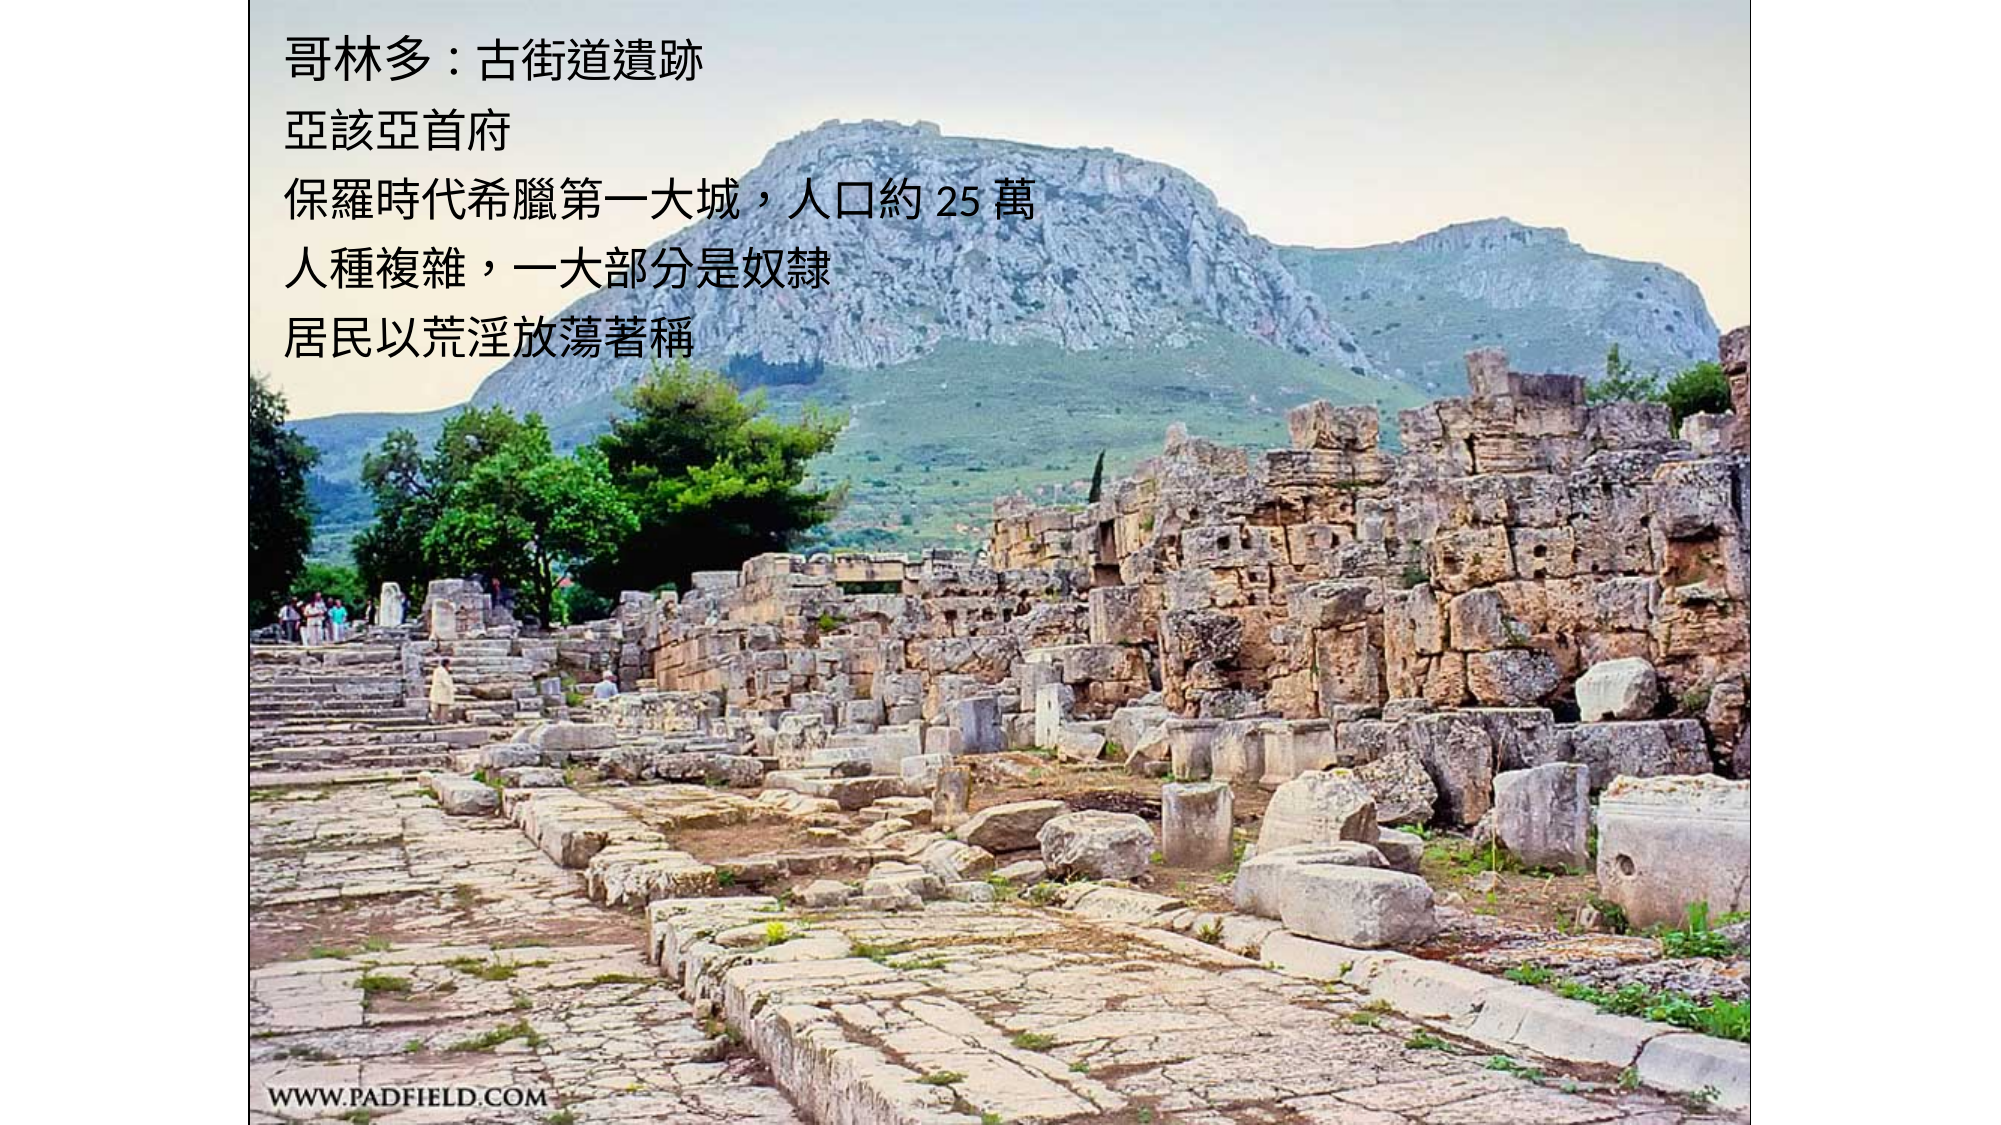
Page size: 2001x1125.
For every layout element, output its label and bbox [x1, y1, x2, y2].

picture [249, 0, 1750, 1125]
